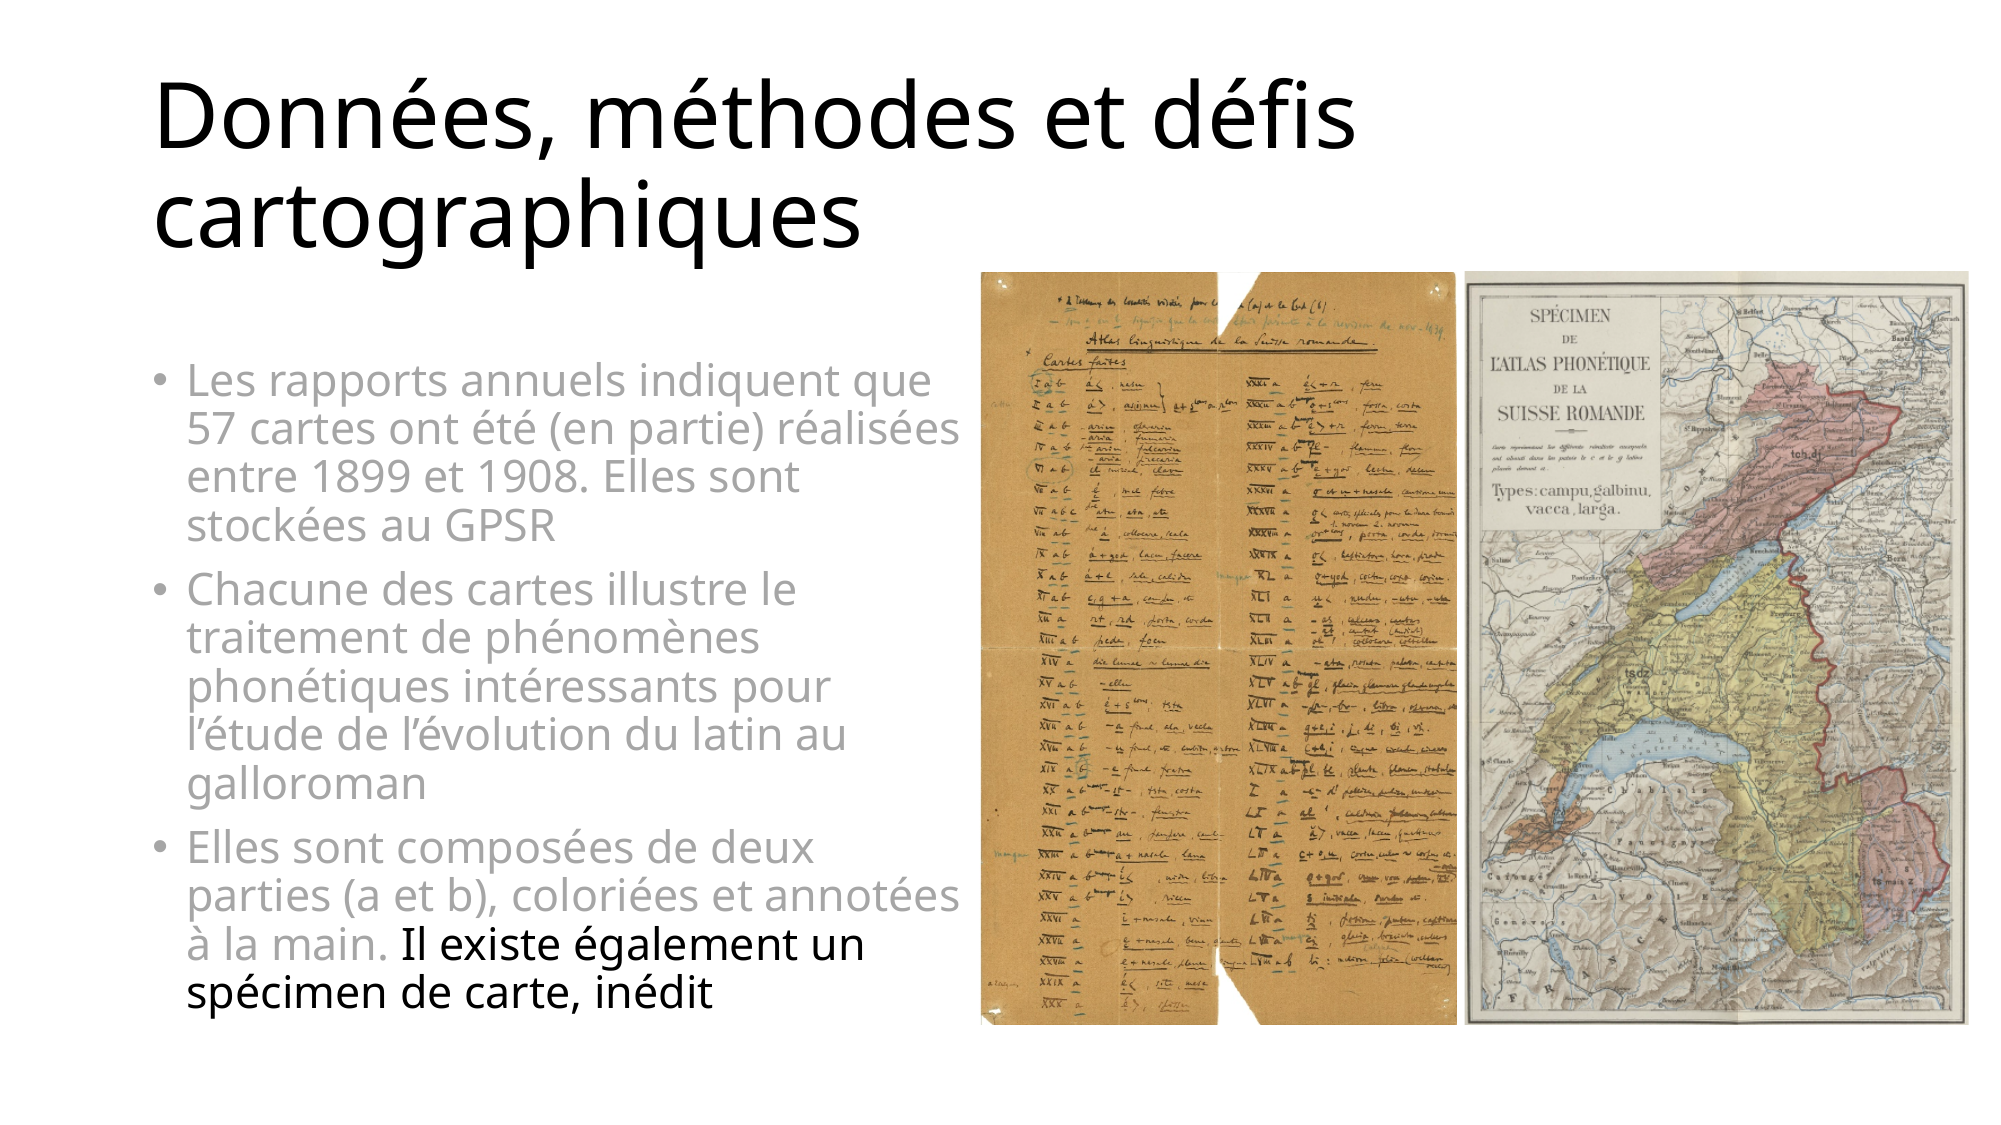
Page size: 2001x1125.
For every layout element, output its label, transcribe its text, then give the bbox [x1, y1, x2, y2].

list Les rapports annuels indiquent que 57 cartes ont été (en partie) réalisées entre 1899 et 1908. Elles sont stockées au GPSR Chacune des cartes illustre le traitement de phénomènes phonétiques intéressants pour l’étude de l’évolution du latin au galloroman Elles sont composées de deux parties (a et b), coloriées et annotées à la main. Il existe également un spécimen de carte, inédit [137, 299, 988, 1047]
title Données, méthodes et défis cartographiques [137, 59, 1863, 278]
picture [1464, 271, 1969, 1025]
picture [980, 887, 1457, 1025]
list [841, 409, 1464, 887]
picture [980, 272, 1457, 409]
